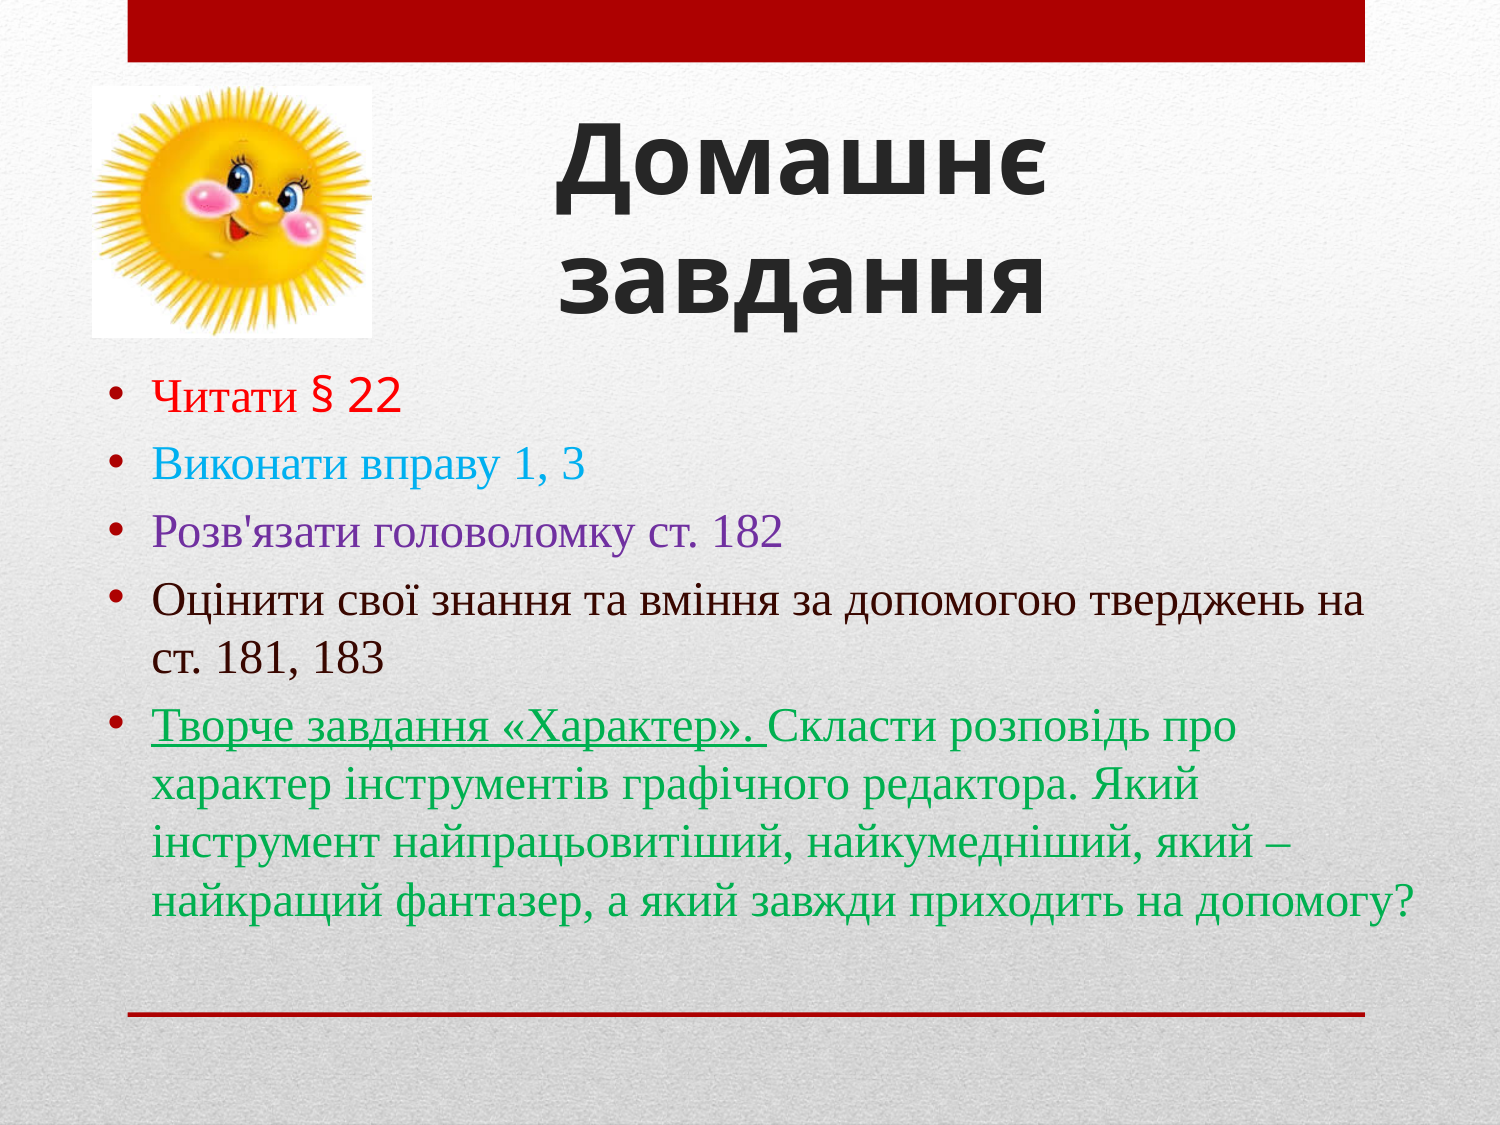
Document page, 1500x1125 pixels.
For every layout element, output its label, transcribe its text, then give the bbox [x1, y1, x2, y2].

title Домашнє завдання [466, 86, 1140, 326]
list Читати § 22 Виконати вправу 1, 3 Розв'язати головоломку ст. 182 Оцінити свої знання та вміння за допомогою тверджень на ст. 181, 183 Творче завдання «Характер». Скласти розповідь про характер інструментів графічного редактора. Який інструмент найпрацьовитіший, найкумедніший, який – найкращий фантазер, а який завжди приходить на допомогу? [92, 326, 1443, 964]
picture [91, 85, 373, 339]
